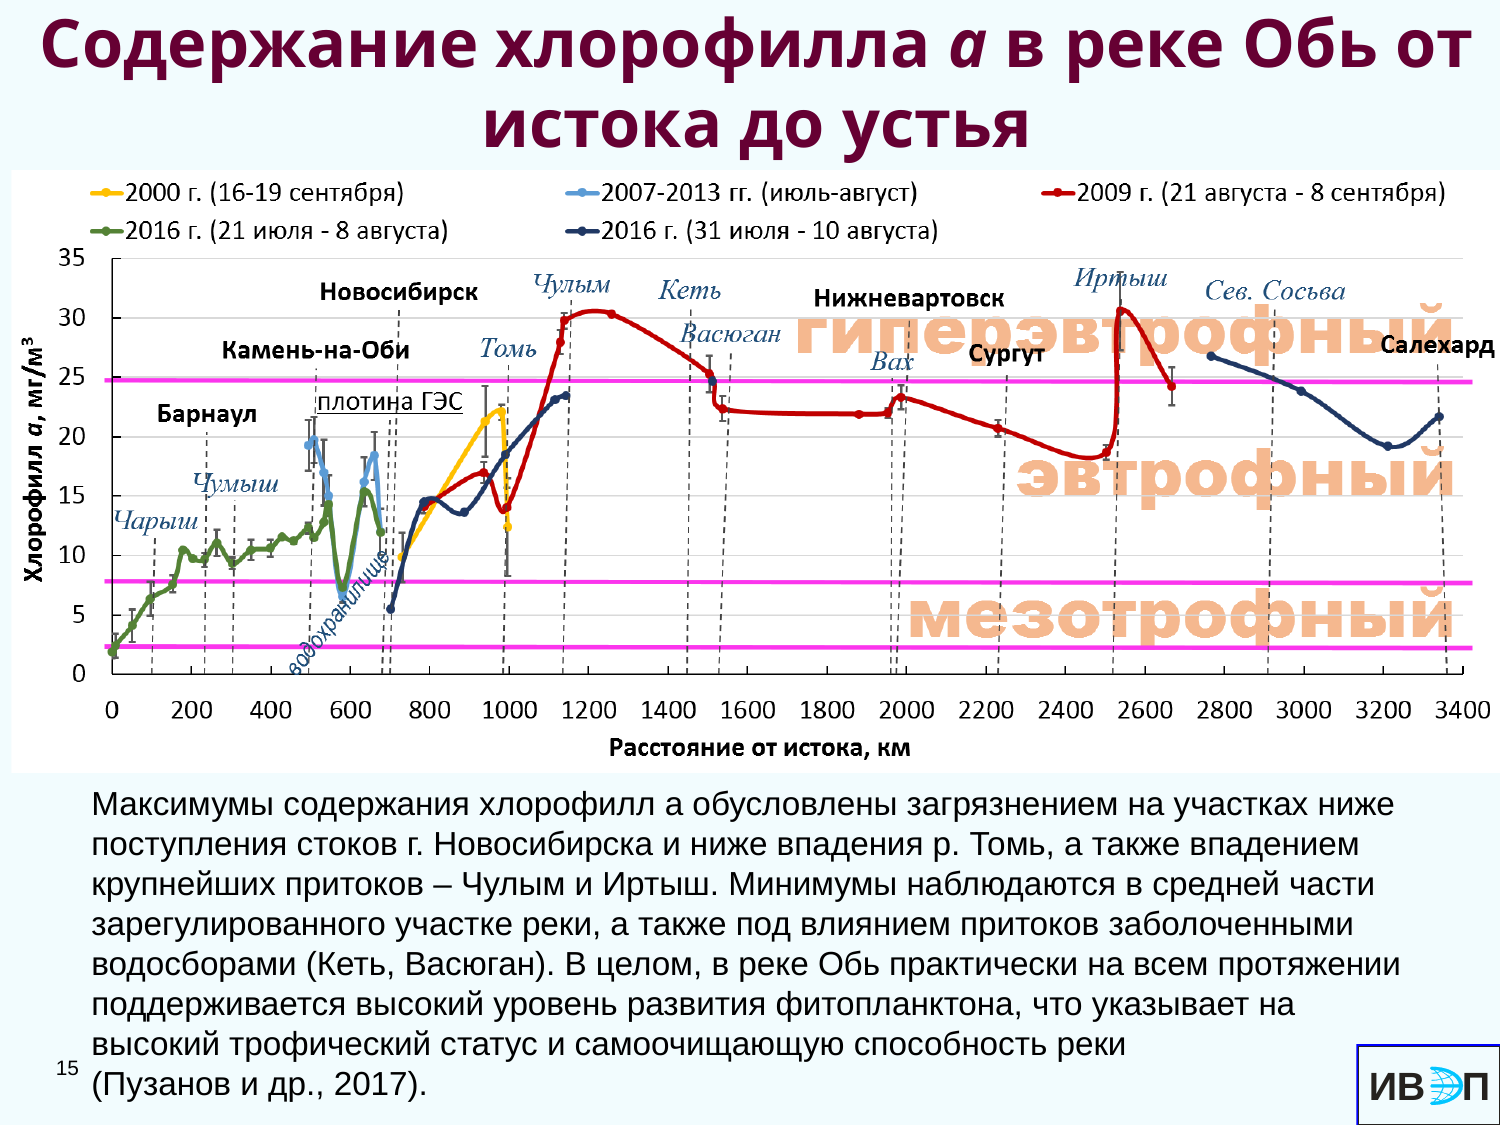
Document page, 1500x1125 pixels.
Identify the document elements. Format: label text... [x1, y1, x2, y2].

picture [11, 169, 1500, 773]
text_box Максимумы содержания хлорофилл а обусловлены загрязнением на участках ниже поступления стоков г. Новосибирска и ниже впадения р. Томь, а также впадением крупнейших притоков – Чулым и Иртыш. Минимумы наблюдаются в средней части зарегулированного участке реки, а также под влиянием притоков заболоченными водосборами (Кеть, Васюган). В целом, в реке Обь практически на всем протяжении поддерживается высокий уровень развития фитопланктона, что указывает на высокий трофический статус и самоочищающую способность реки (Пузанов и др., 2017). [76, 781, 1447, 1109]
slide_number 15 [29, 1046, 76, 1101]
text_box Содержание хлорофилла а в реке Обь от истока до устья [6, 0, 1500, 171]
